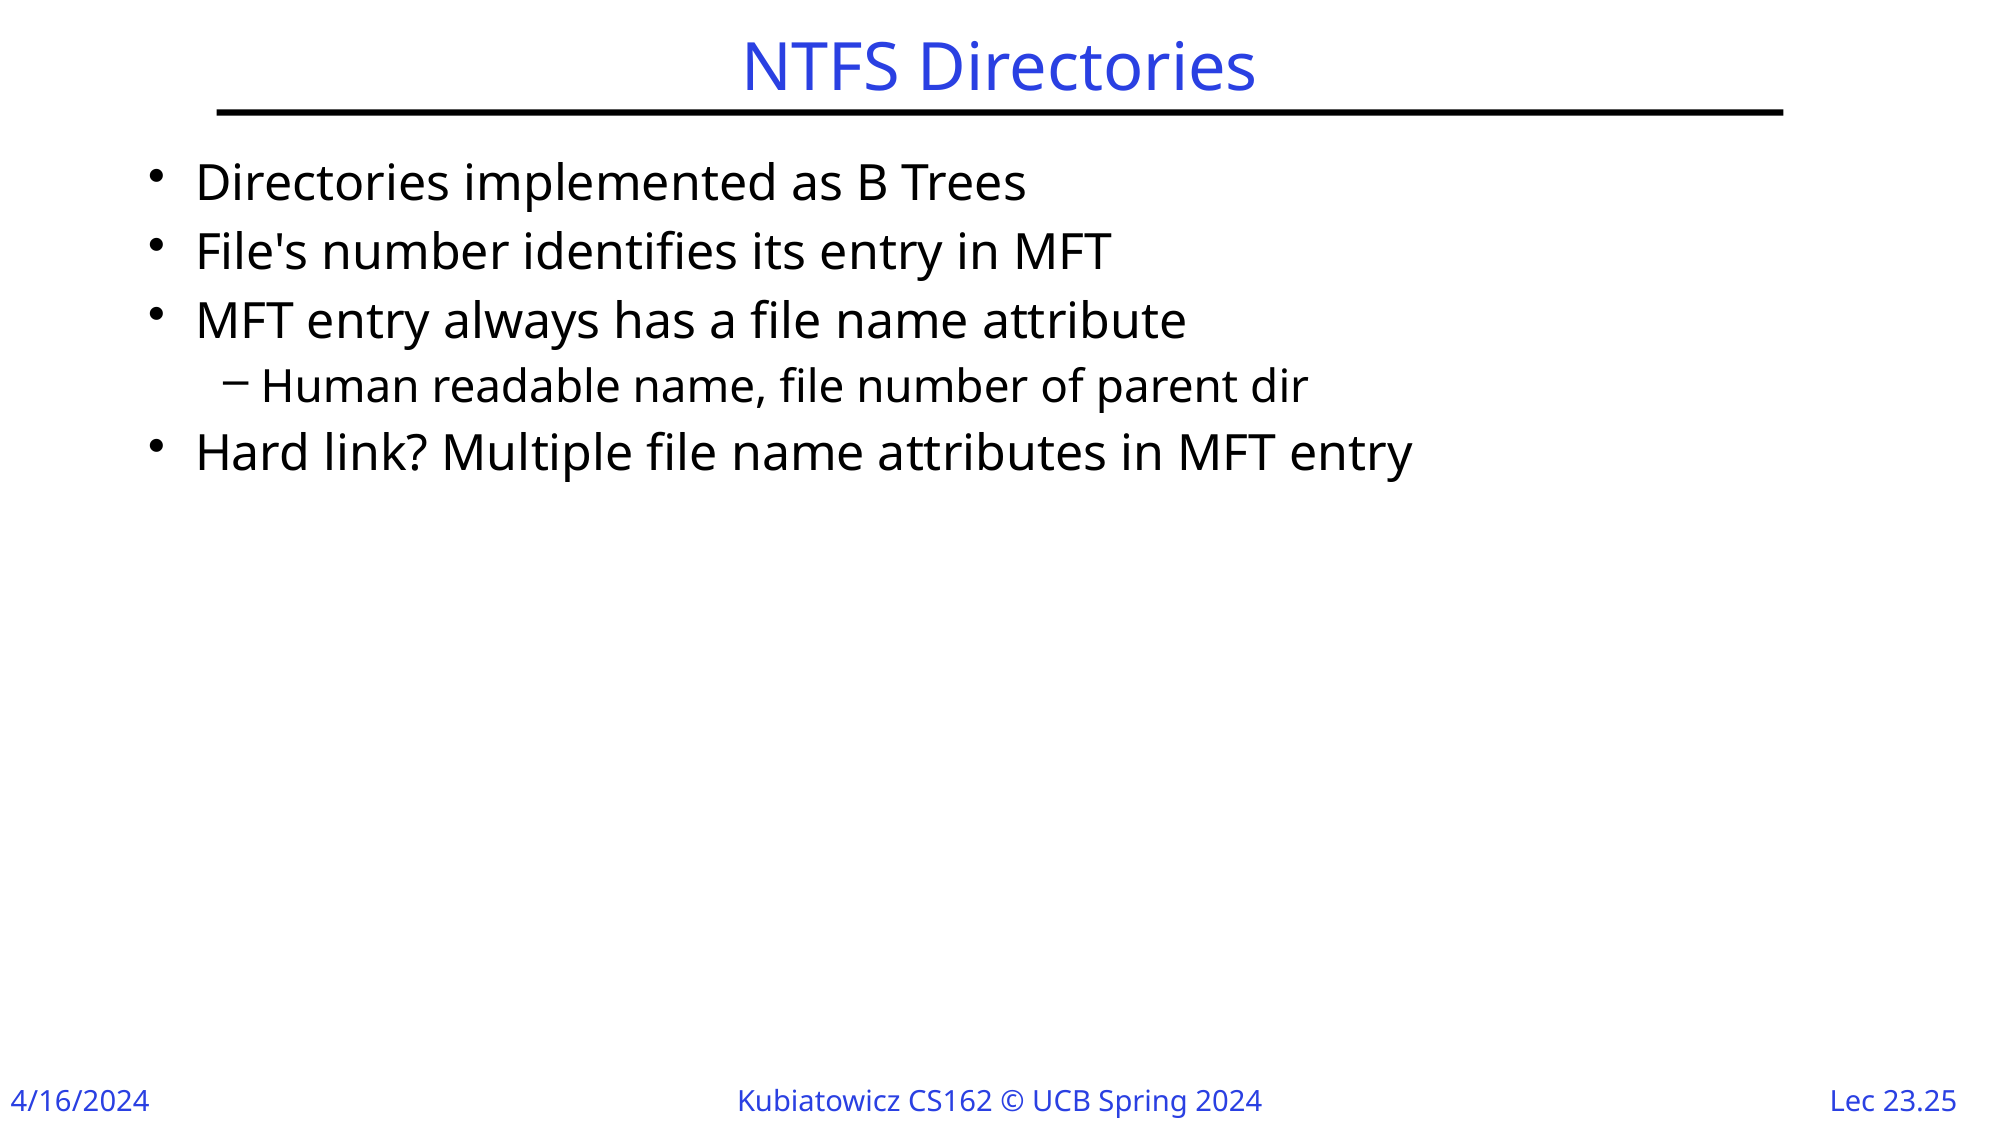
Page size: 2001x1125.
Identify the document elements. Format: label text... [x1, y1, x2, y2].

title NTFS Directories [216, 24, 1784, 113]
list Directories implemented as B Trees File's number identifies its entry in MFT MFT entry always has a file name attribute Human readable name, file number of parent dir Hard link? Multiple file name attributes in MFT entry [133, 149, 1867, 988]
